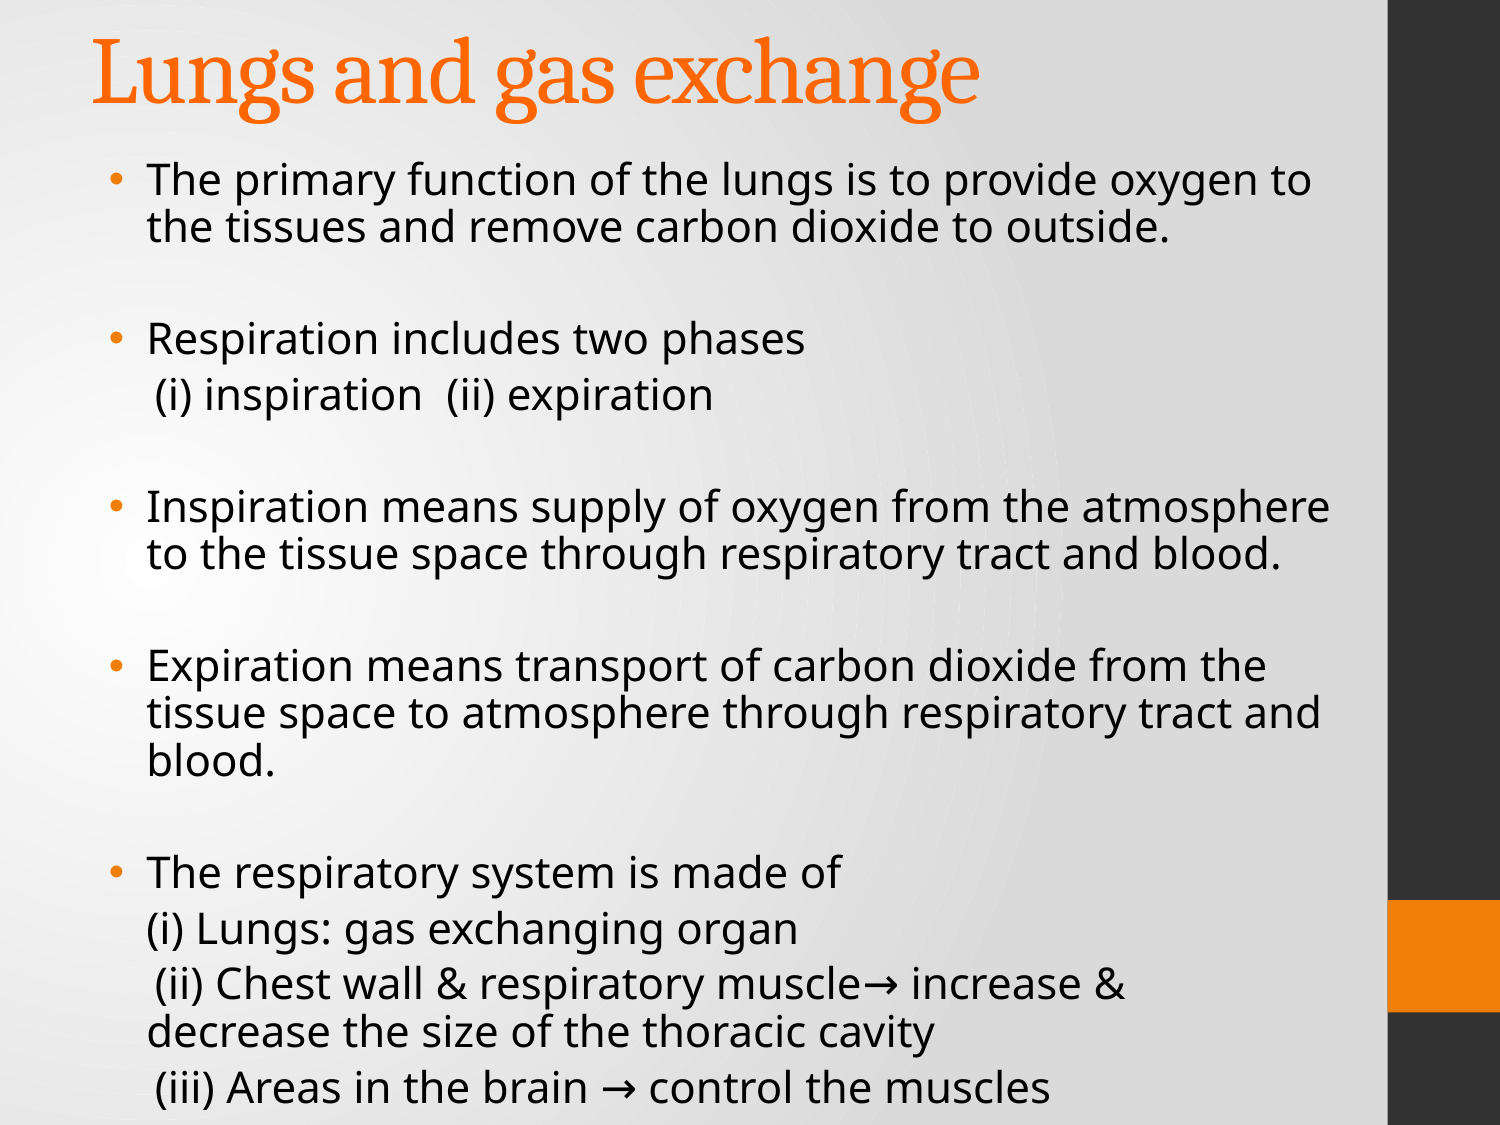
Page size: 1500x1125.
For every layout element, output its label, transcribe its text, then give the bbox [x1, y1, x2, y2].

title Lungs and gas exchange [75, 0, 1425, 130]
list The primary function of the lungs is to provide oxygen to the tissues and remove carbon dioxide to outside. Respiration includes two phases (i) inspiration (ii) expiration Inspiration means supply of oxygen from the atmosphere to the tissue space through respiratory tract and blood. Expiration means transport of carbon dioxide from the tissue space to atmosphere through respiratory tract and blood. The respiratory system is made of (i) Lungs: gas exchanging organ (ii) Chest wall & respiratory muscle→ increase & decrease the size of the thoracic cavity (iii) Areas in the brain → control the muscles [75, 149, 1363, 1100]
